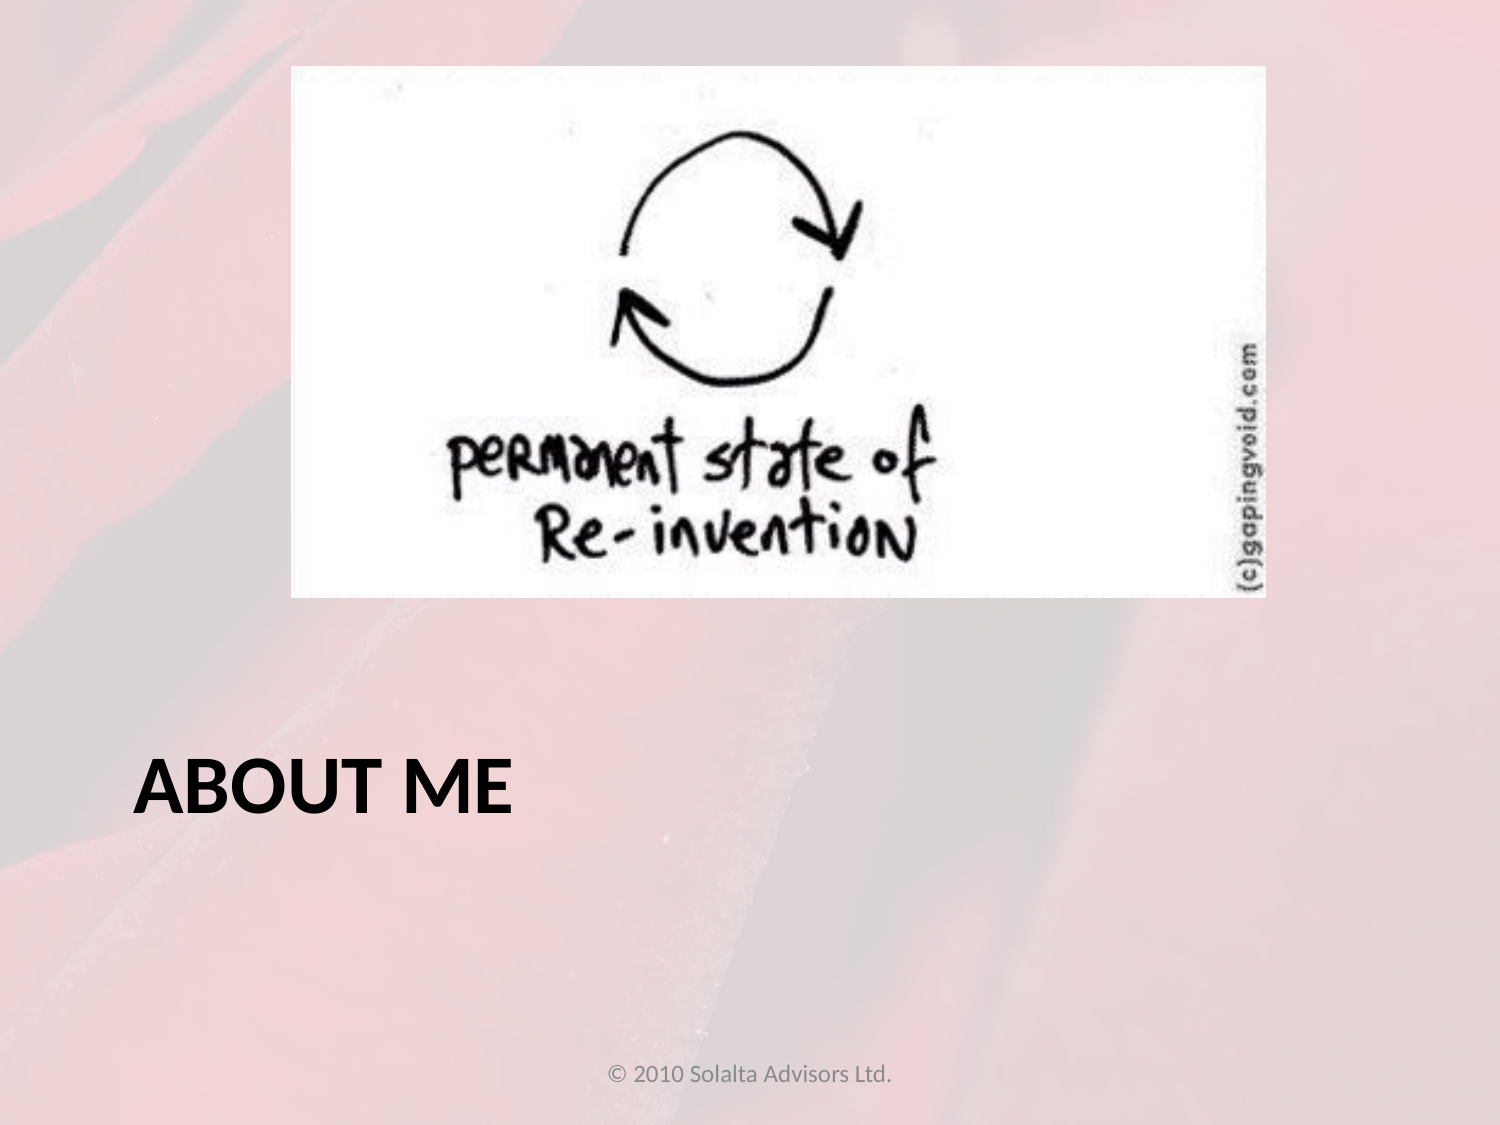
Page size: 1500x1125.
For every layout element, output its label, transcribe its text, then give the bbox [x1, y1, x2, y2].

title About me [118, 722, 1394, 947]
picture [290, 66, 1267, 599]
footer © 2010 Solalta Advisors Ltd. [512, 1042, 988, 1103]
